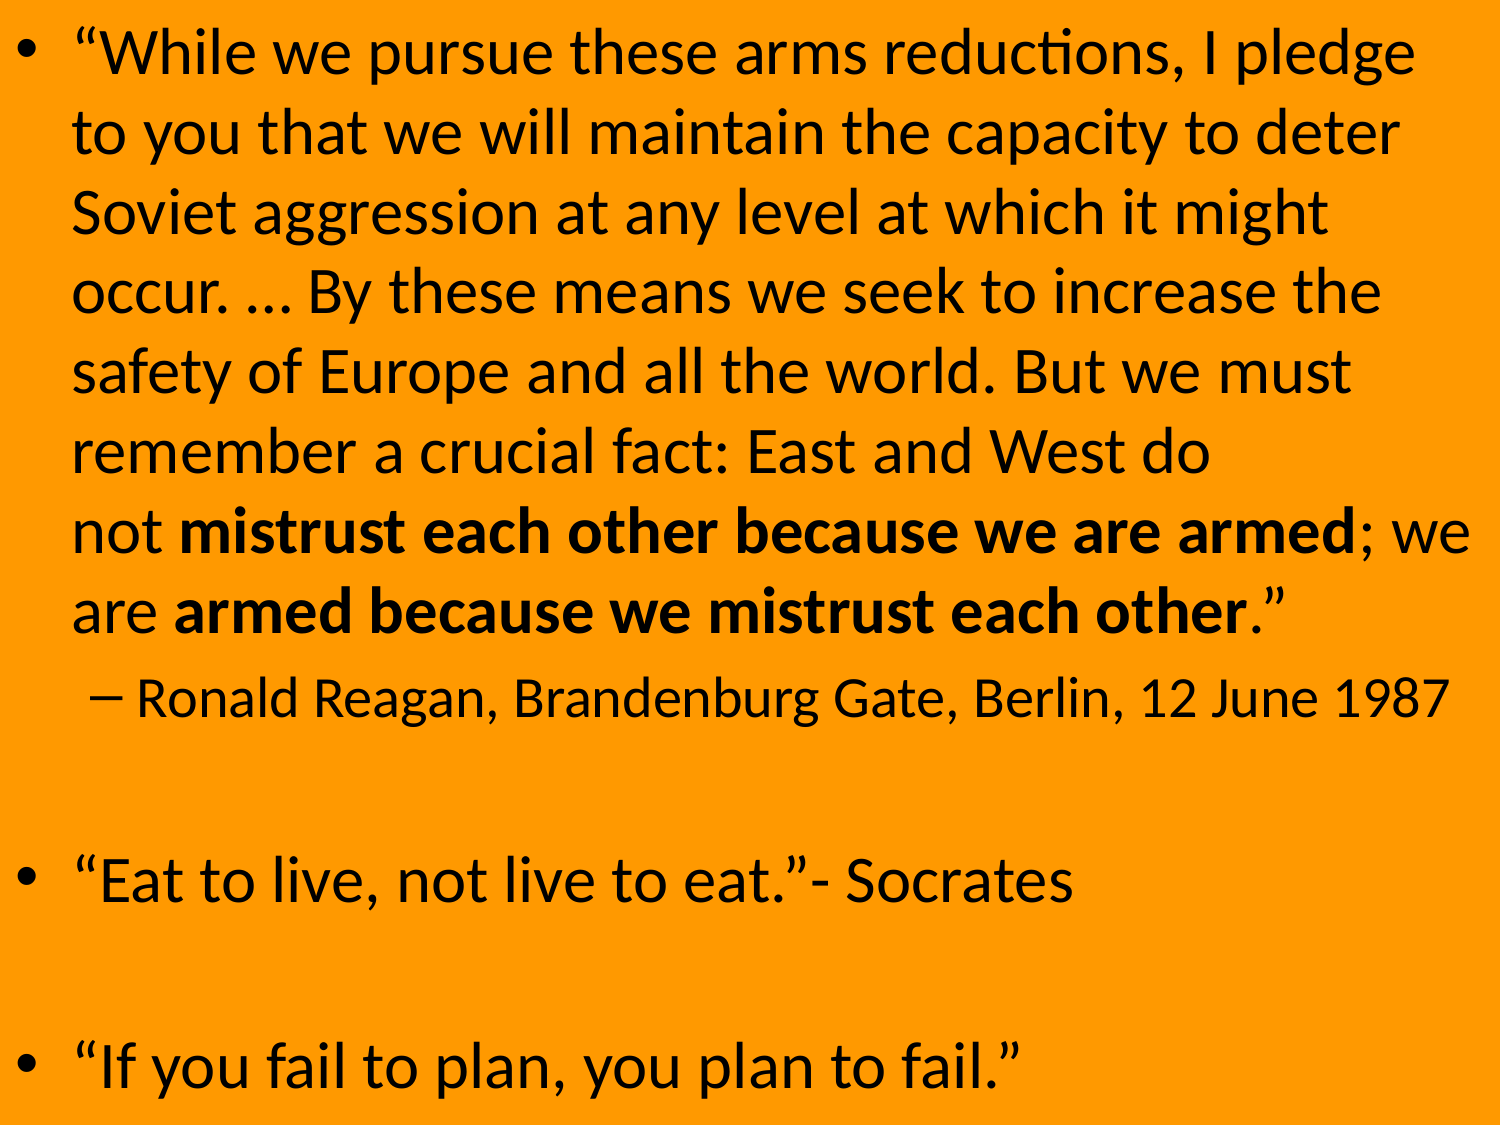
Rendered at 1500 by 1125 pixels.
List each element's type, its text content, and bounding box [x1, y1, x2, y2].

list “While we pursue these arms reductions, I pledge to you that we will maintain the capacity to deter Soviet aggression at any level at which it might occur. … By these means we seek to increase the safety of Europe and all the world. But we must remember a crucial fact: East and West do not mistrust each other because we are armed; we are armed because we mistrust each other.” Ronald Reagan, Brandenburg Gate, Berlin, 12 June 1987 “Eat to live, not live to eat.”- Socrates “If you fail to plan, you plan to fail.” [0, 0, 1500, 1125]
